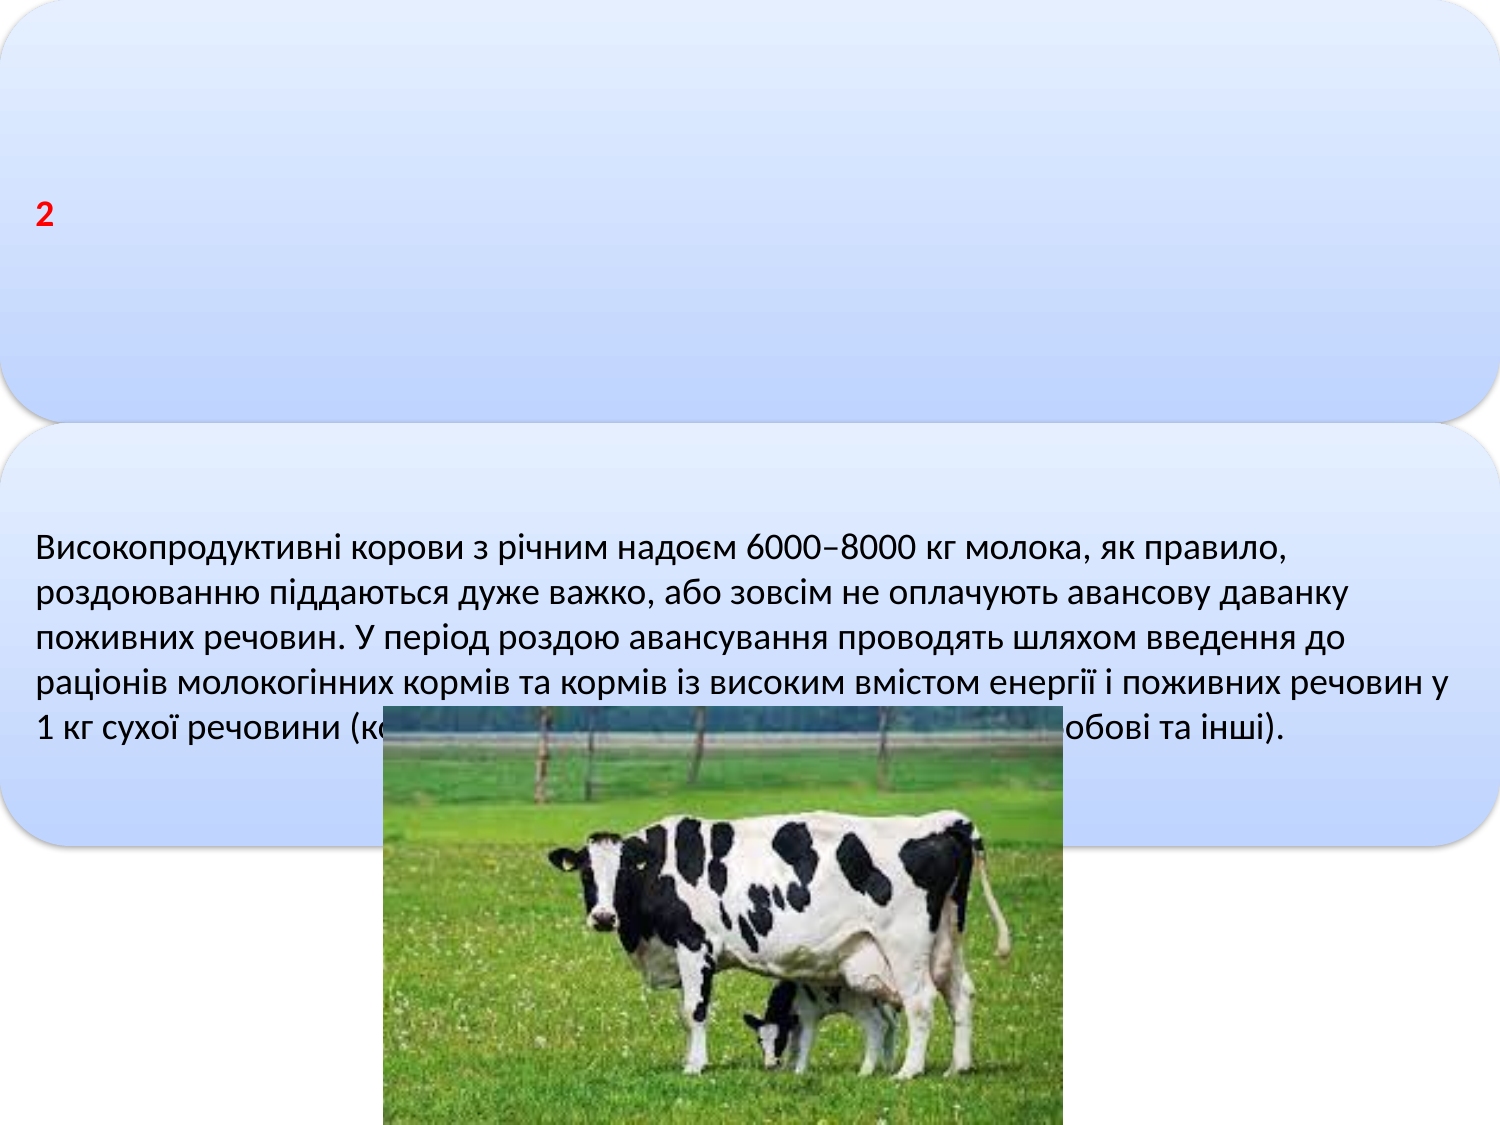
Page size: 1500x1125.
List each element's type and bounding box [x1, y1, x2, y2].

text_box [0, 0, 1500, 847]
picture [383, 706, 1064, 1125]
